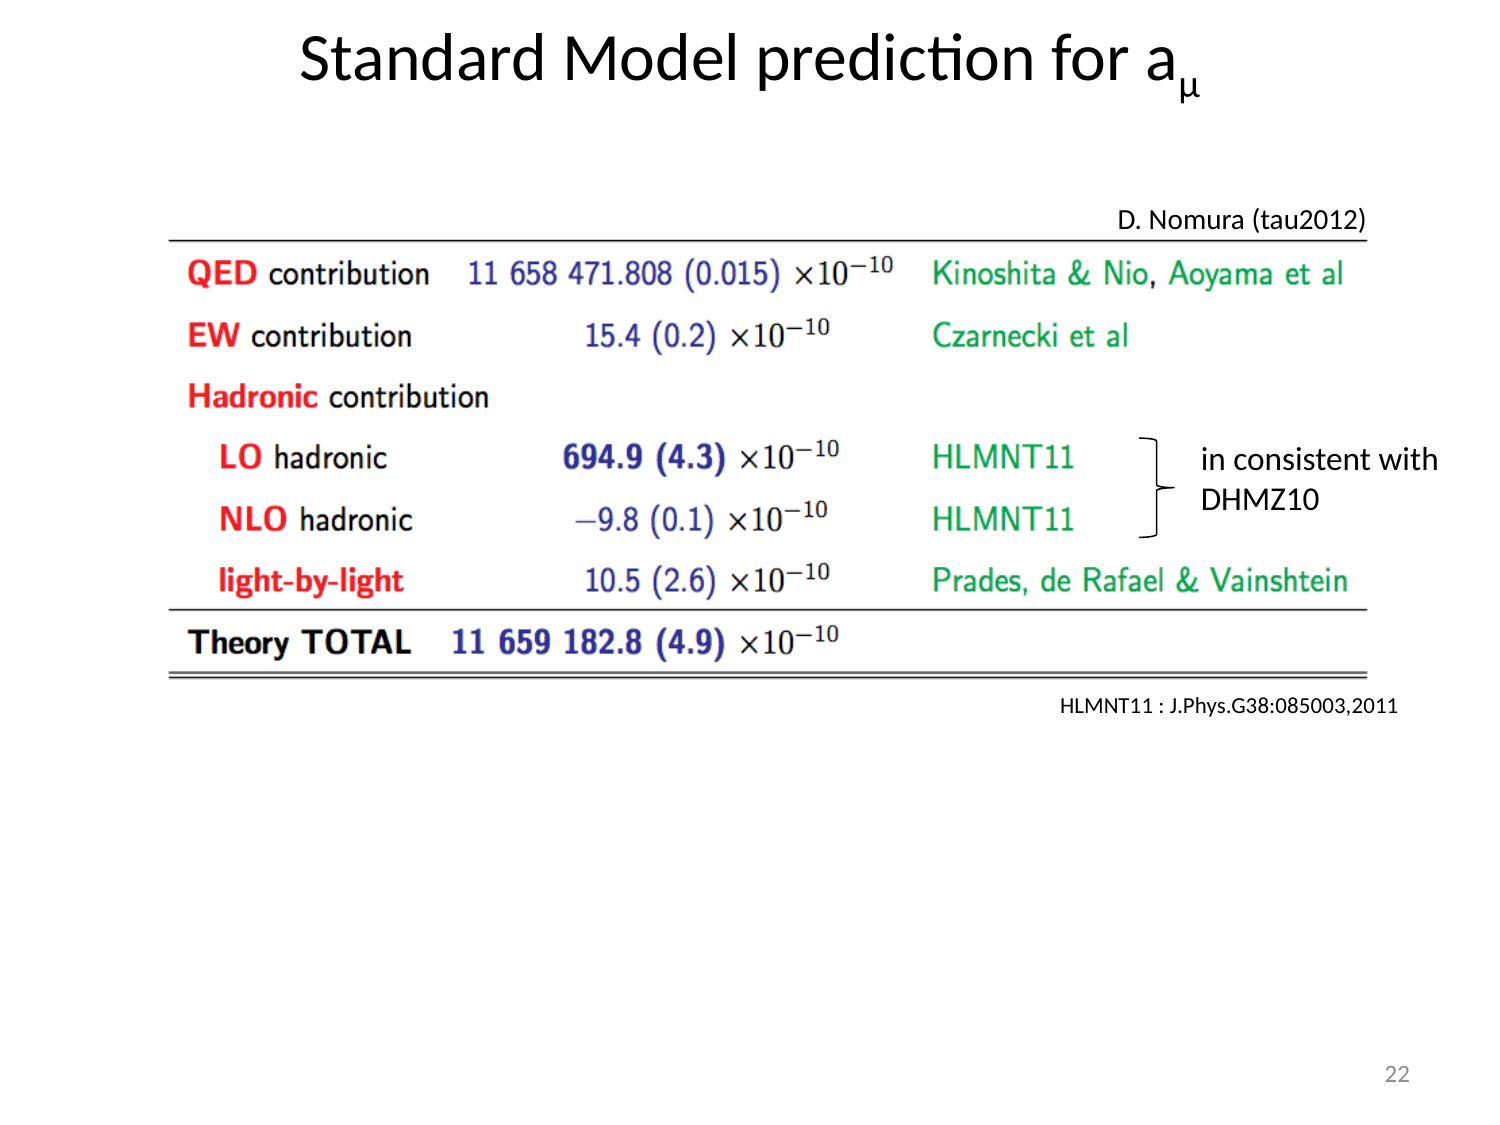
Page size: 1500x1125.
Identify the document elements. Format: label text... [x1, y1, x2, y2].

title Standard Model prediction for aμ [75, 4, 1425, 113]
text_box D. Nomura (tau2012) [1102, 193, 1383, 243]
slide_number 22 [1074, 1042, 1425, 1103]
text_box HLMNT11 : J.Phys.G38:085003,2011 [548, 683, 1414, 726]
picture [158, 235, 1378, 684]
text_box in consistent with DHMZ10 [1382, 429, 1455, 525]
